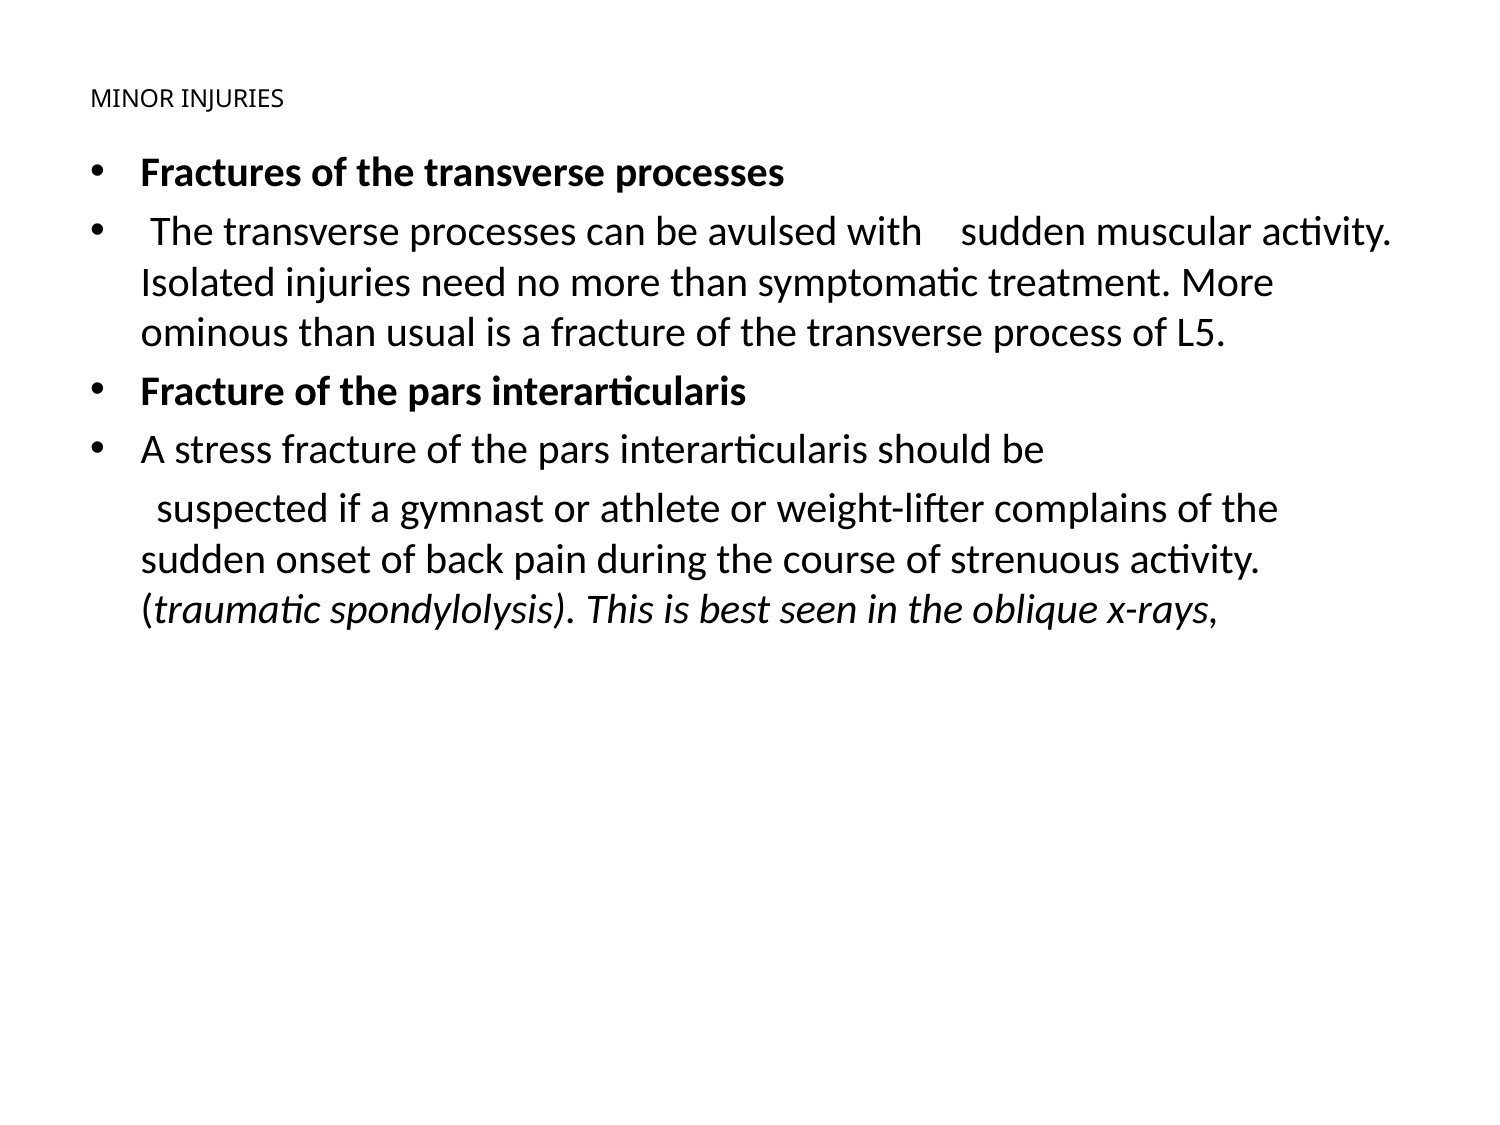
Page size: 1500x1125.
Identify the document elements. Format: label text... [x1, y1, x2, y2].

title MINOR INJURIES [75, 75, 975, 137]
list Fractures of the transverse processes The transverse processes can be avulsed with sudden muscular activity. Isolated injuries need no more than symptomatic treatment. More ominous than usual is a fracture of the transverse process of L5. Fracture of the pars interarticularis A stress fracture of the pars interarticularis should be suspected if a gymnast or athlete or weight-lifter complains of the sudden onset of back pain during the course of strenuous activity. (traumatic spondylolysis). This is best seen in the oblique x-rays, [75, 137, 1425, 1005]
